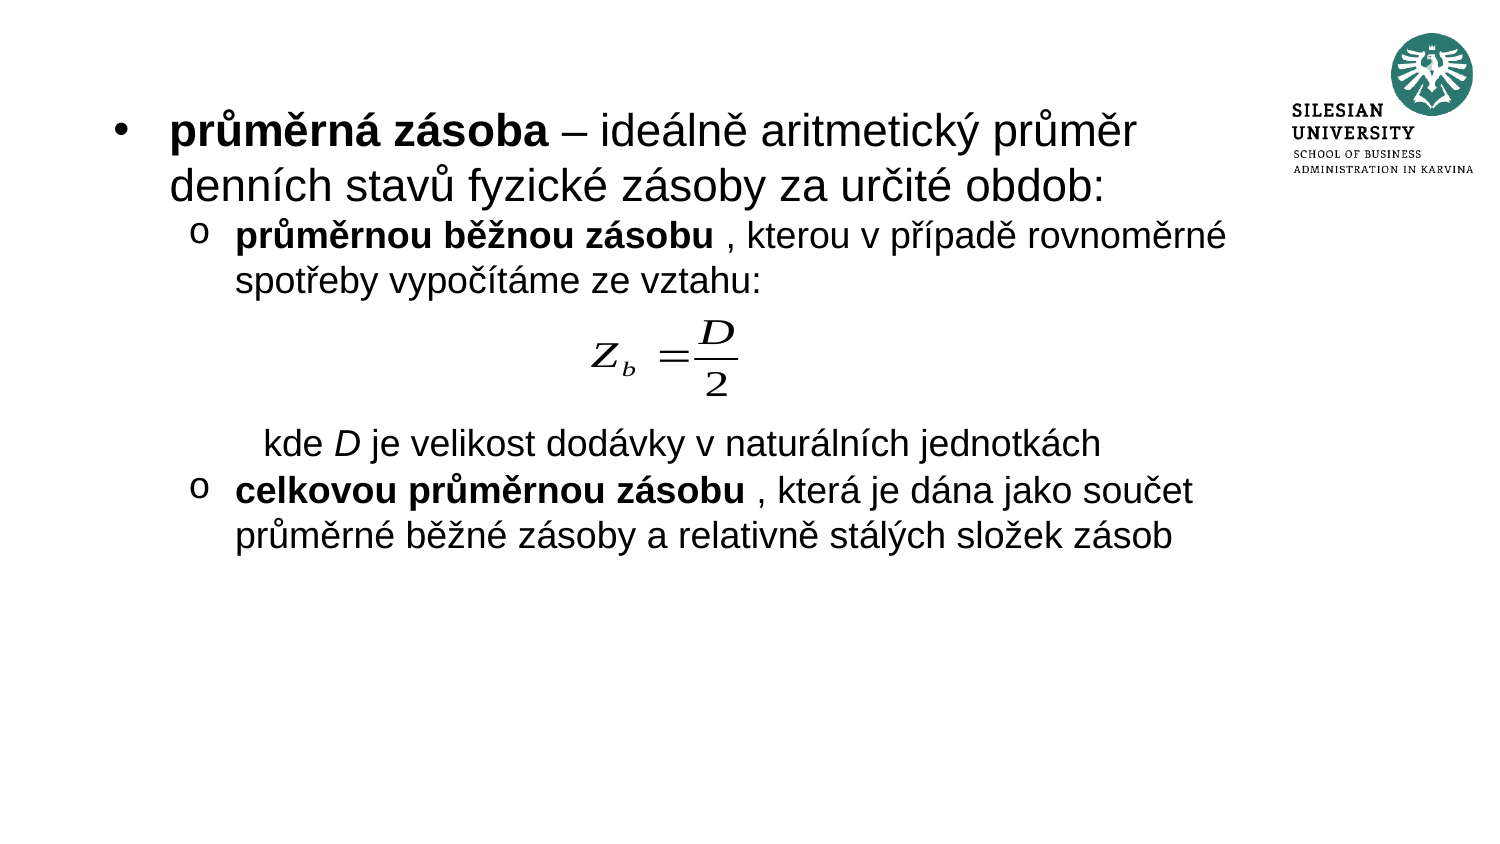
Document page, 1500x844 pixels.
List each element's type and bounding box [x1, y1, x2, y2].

picture [1292, 33, 1474, 173]
text_box [583, 310, 748, 402]
